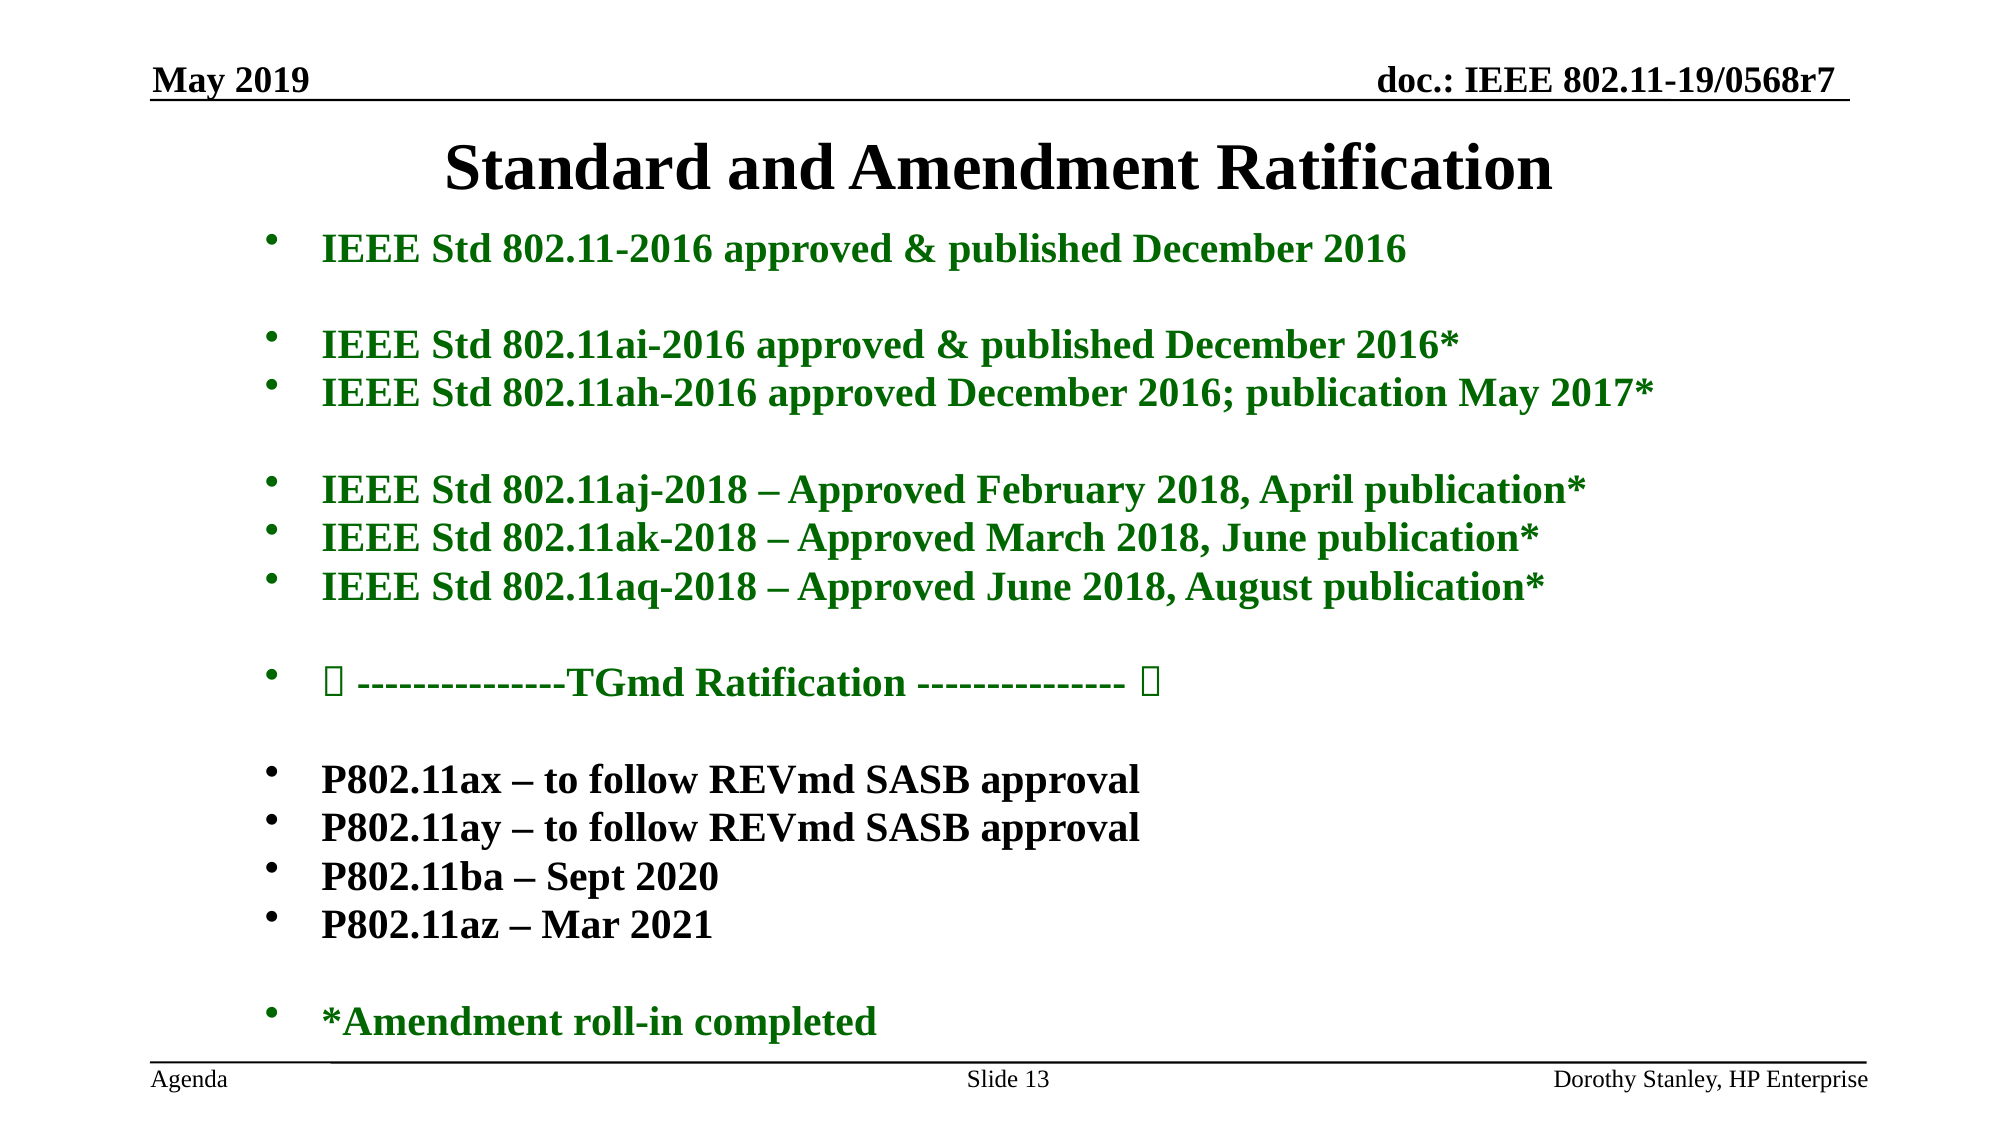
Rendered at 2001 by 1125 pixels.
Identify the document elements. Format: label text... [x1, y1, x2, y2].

footer Dorothy Stanley, HP Enterprise [1549, 1062, 1869, 1093]
title Standard and Amendment Ratification [362, 75, 1638, 222]
list IEEE Std 802.11-2016 approved & published December 2016 IEEE Std 802.11ai-2016 approved & published December 2016* IEEE Std 802.11ah-2016 approved December 2016; publication May 2017* IEEE Std 802.11aj-2018 – Approved February 2018, April publication* IEEE Std 802.11ak-2018 – Approved March 2018, June publication* IEEE Std 802.11aq-2018 – Approved June 2018, August publication*  ---------------TGmd Ratification ---------------  P802.11ax – to follow REVmd SASB approval P802.11ay – to follow REVmd SASB approval P802.11ba – Sept 2020 P802.11az – Mar 2021 *Amendment roll-in completed [249, 222, 1800, 1078]
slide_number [152, 54, 567, 100]
slide_number Slide 13 [966, 1078, 1051, 1093]
